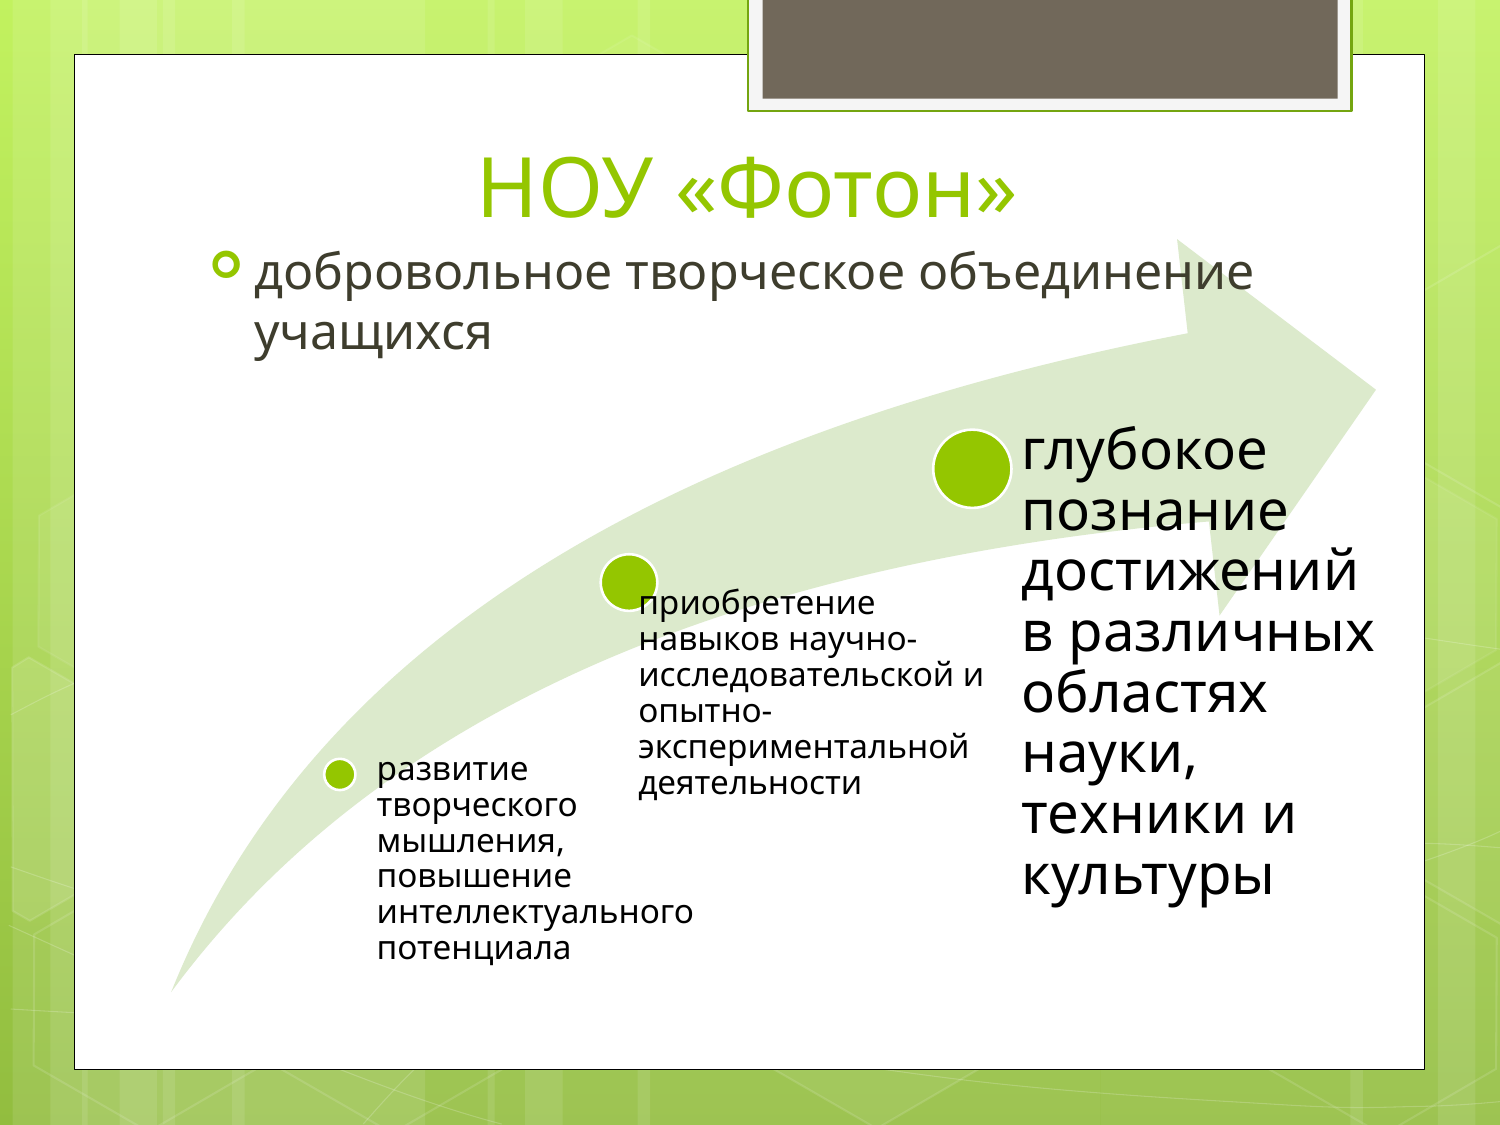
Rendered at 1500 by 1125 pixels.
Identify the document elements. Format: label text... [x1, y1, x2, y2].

title НОУ «Фотон» [171, 54, 1324, 231]
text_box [170, 231, 1377, 1000]
